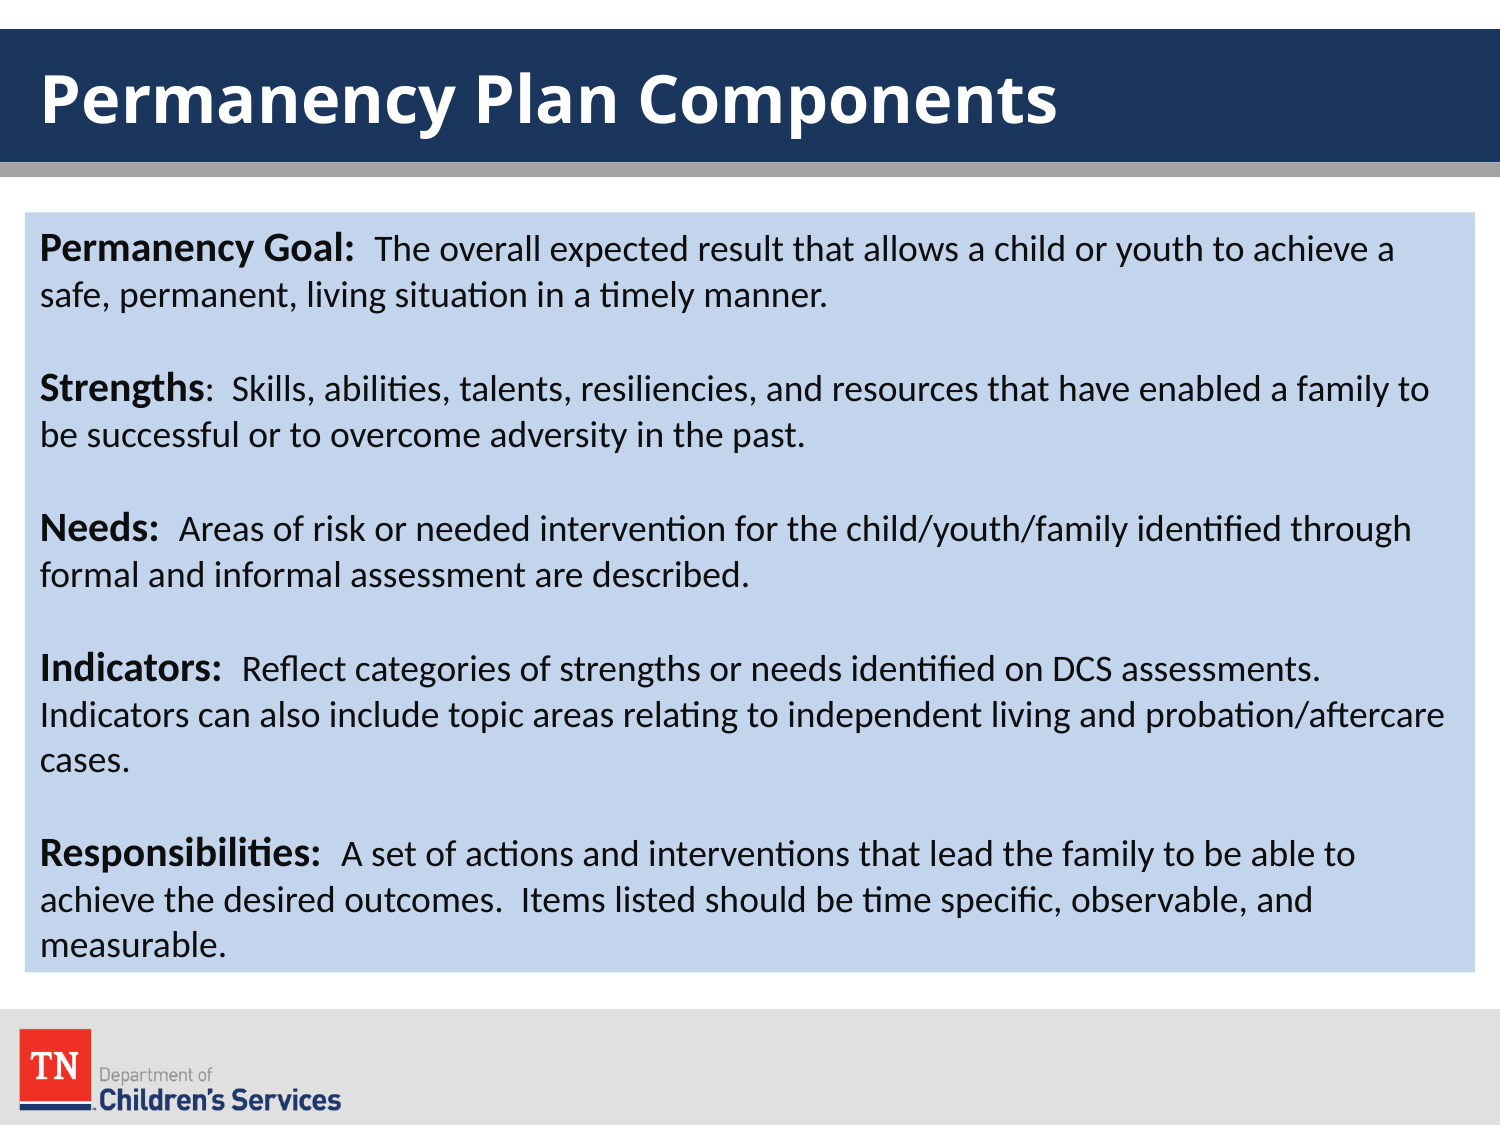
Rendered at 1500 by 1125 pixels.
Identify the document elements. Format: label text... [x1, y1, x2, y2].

picture [0, 1009, 360, 1125]
title Permanency Plan Components [24, 29, 1475, 165]
text_box Permanency Goal: The overall expected result that allows a child or youth to achieve a safe, permanent, living situation in a timely manner. Strengths: Skills, abilities, talents, resiliencies, and resources that have enabled a family to be successful or to overcome adversity in the past. Needs: Areas of risk or needed intervention for the child/youth/family identified through formal and informal assessment are described. Indicators: Reflect categories of strengths or needs identified on DCS assessments. Indicators can also include topic areas relating to independent living and probation/aftercare cases. Responsibilities: A set of actions and interventions that lead the family to be able to achieve the desired outcomes. Items listed should be time specific, observable, and measurable. [24, 212, 1475, 973]
